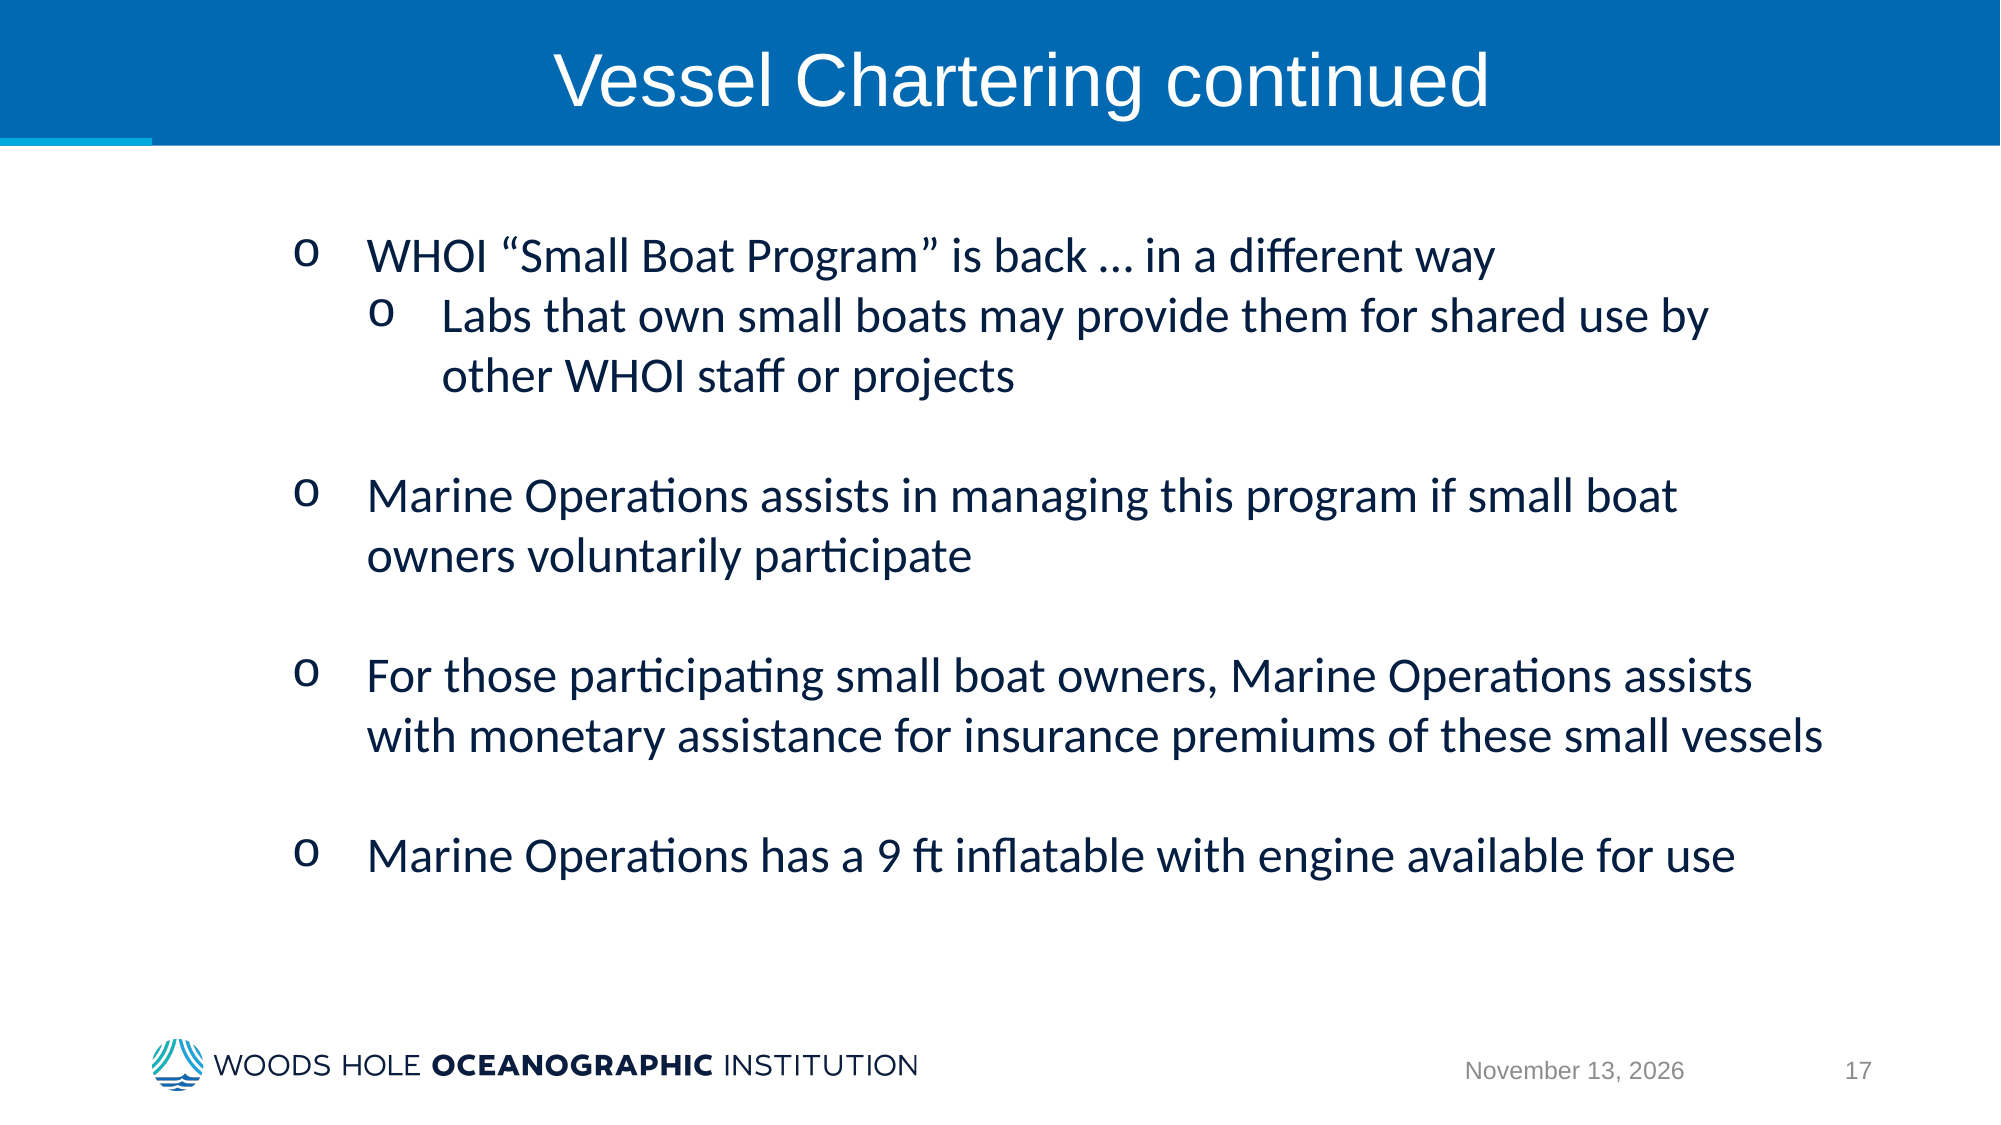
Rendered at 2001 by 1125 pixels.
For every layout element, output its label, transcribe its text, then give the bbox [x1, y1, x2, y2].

text_box WHOI “Small Boat Program” is back … in a different way Labs that own small boats may provide them for shared use by other WHOI staff or projects Marine Operations assists in managing this program if small boat owners voluntarily participate For those participating small boat owners, Marine Operations assists with monetary assistance for insurance premiums of these small vessels Marine Operations has a 9 ft inflatable with engine available for use [276, 215, 1845, 936]
title Vessel Chartering continued [139, 0, 1906, 165]
